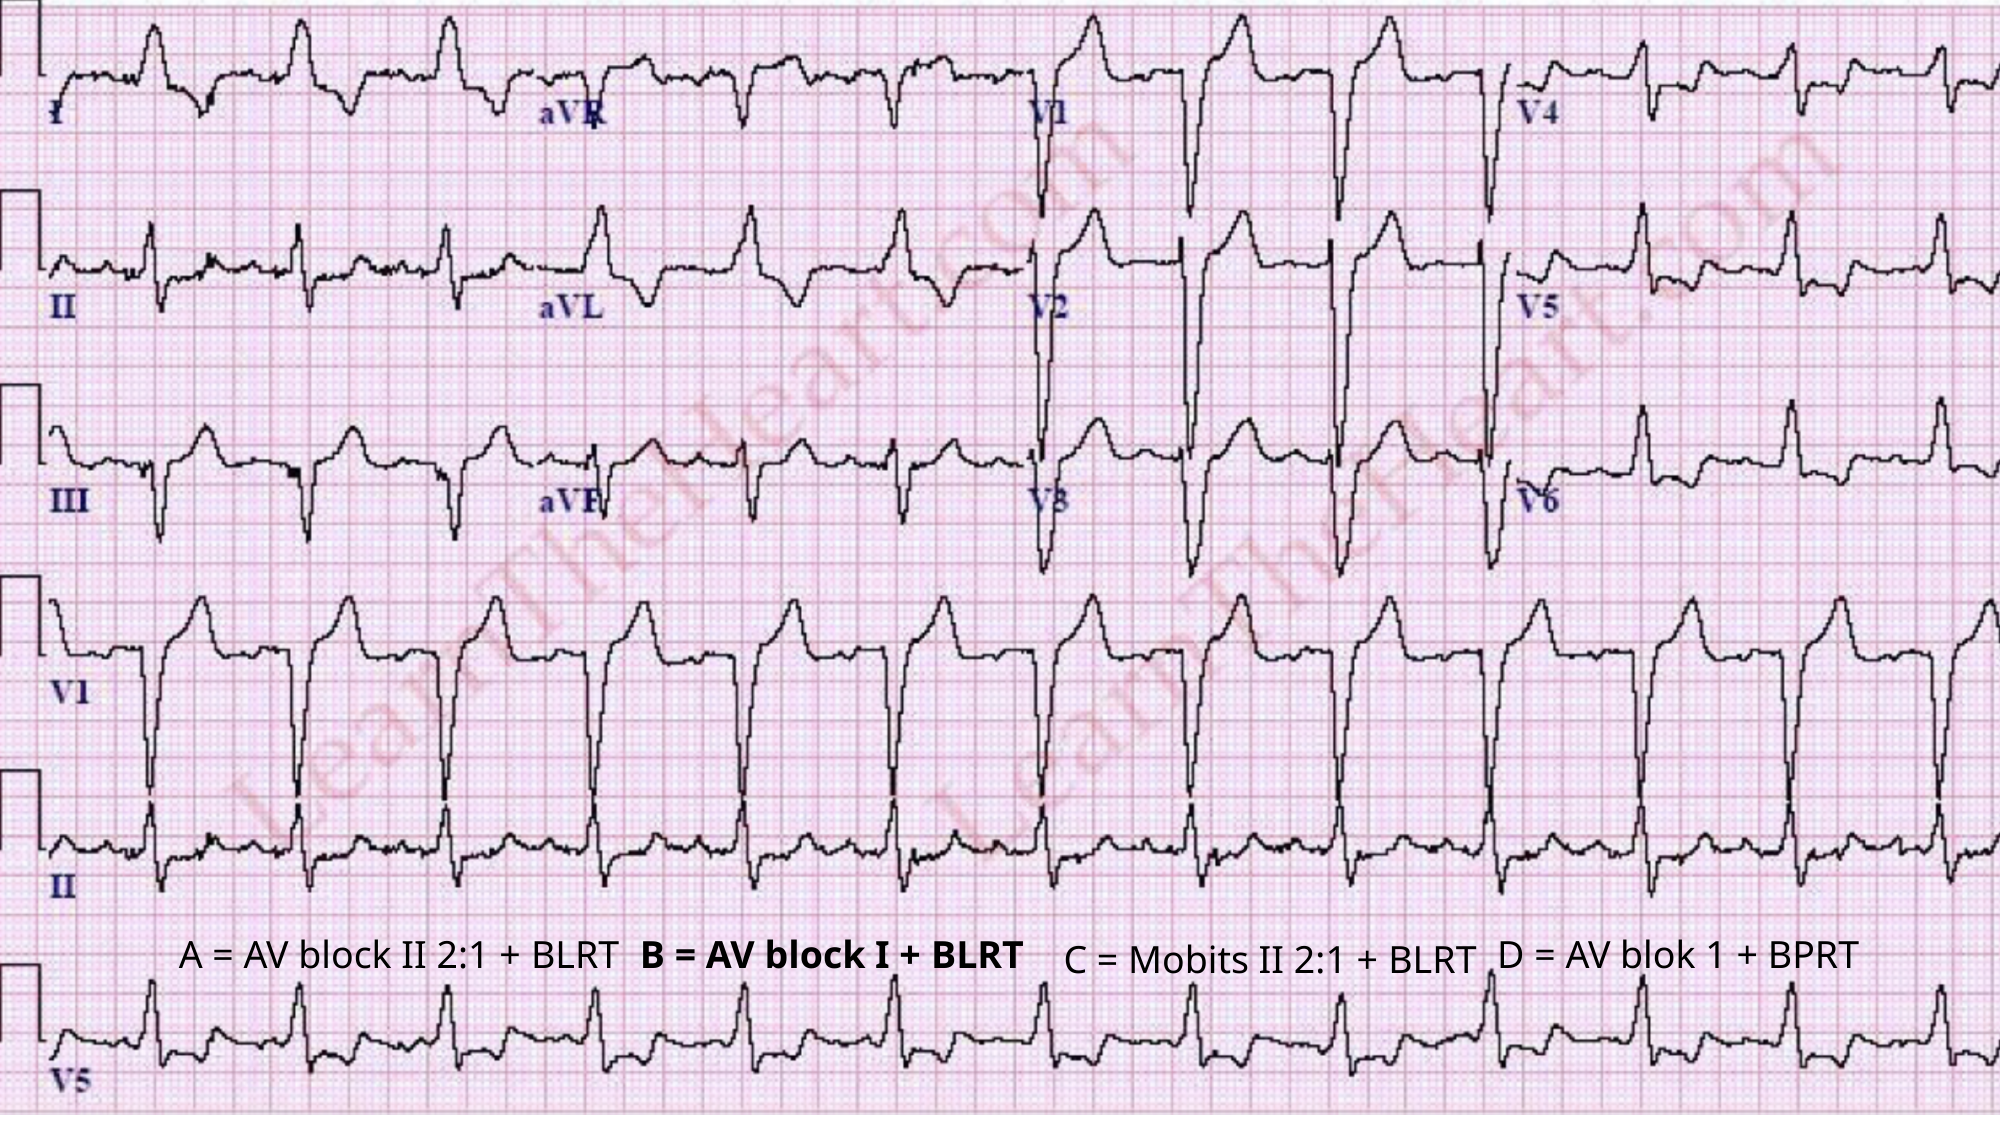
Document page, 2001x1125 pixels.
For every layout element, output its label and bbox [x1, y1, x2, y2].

list [0, 0, 2000, 1115]
